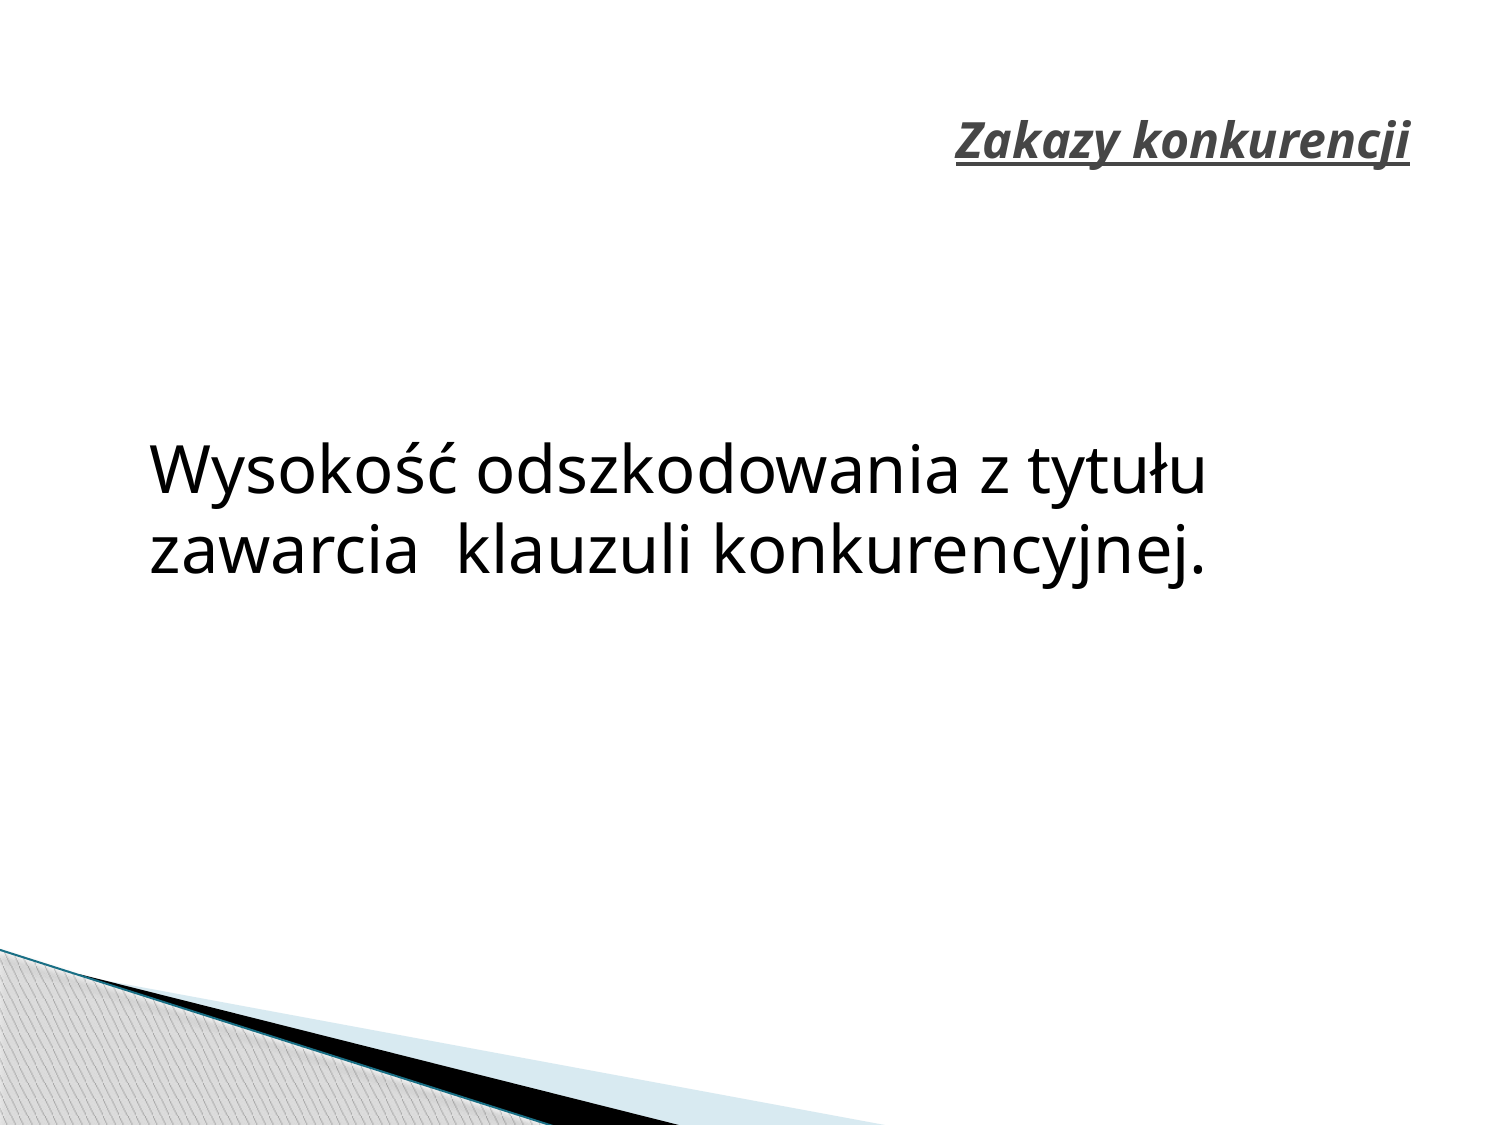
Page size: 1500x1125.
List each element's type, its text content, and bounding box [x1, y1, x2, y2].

list Wysokość odszkodowania z tytułu zawarcia klauzuli konkurencyjnej. [75, 243, 1425, 986]
title Zakazy konkurencji [75, 45, 1425, 233]
